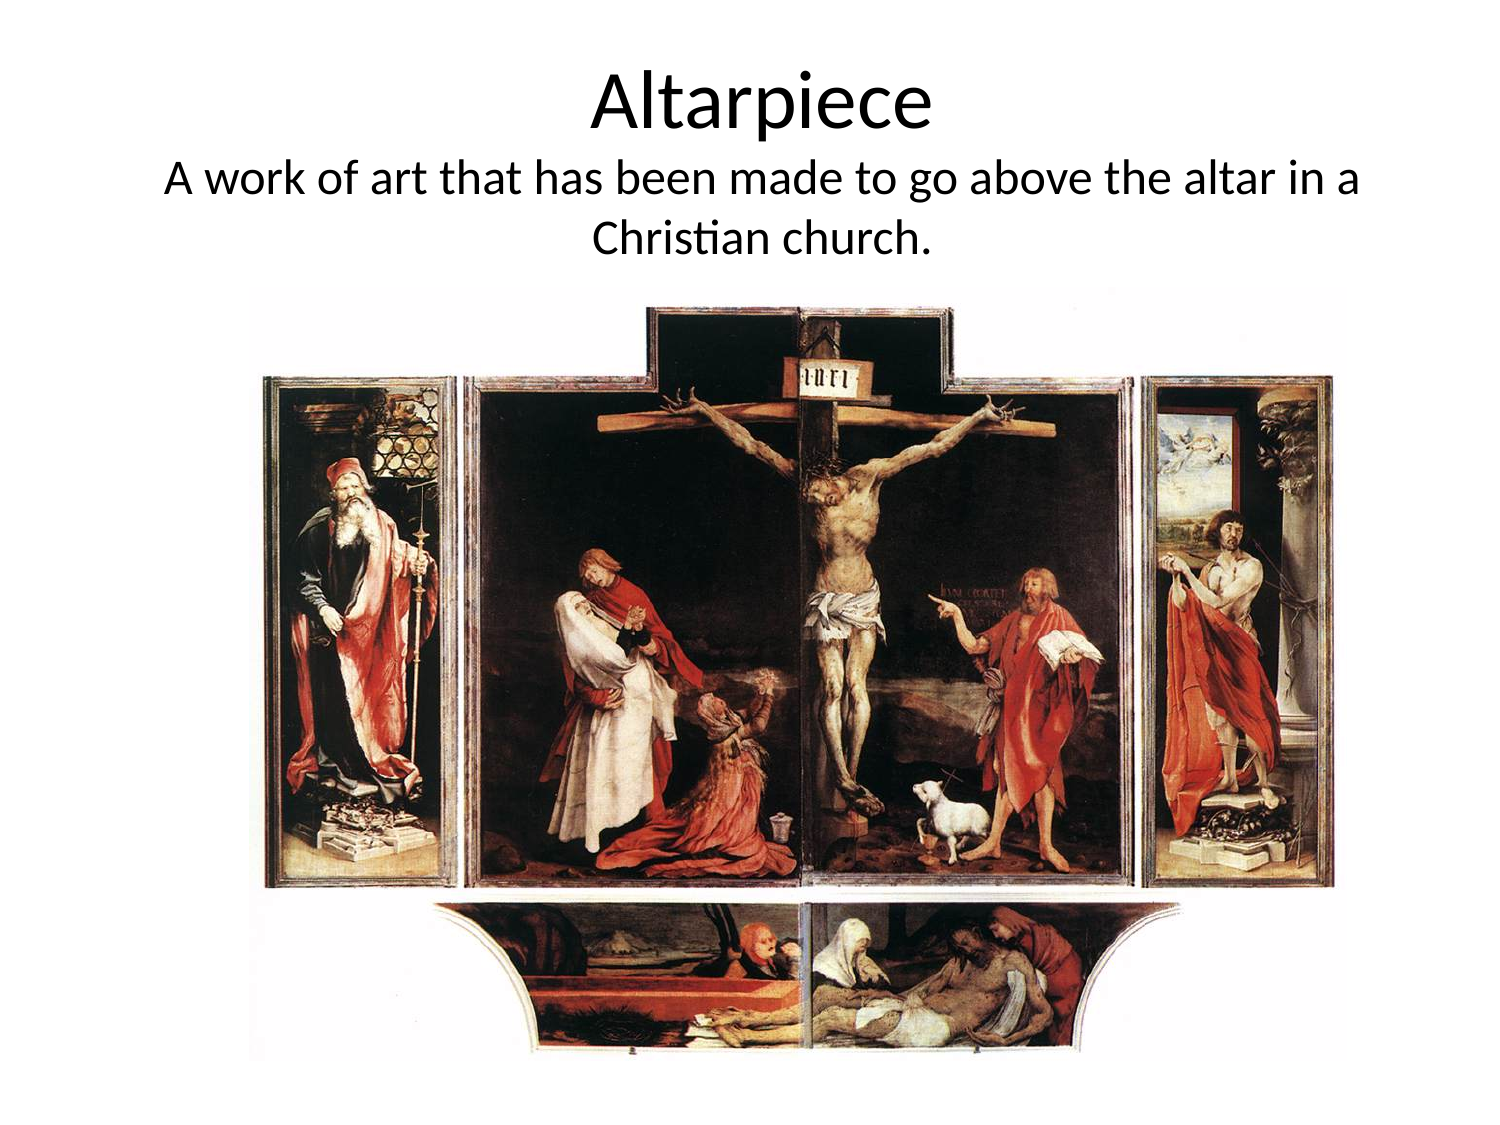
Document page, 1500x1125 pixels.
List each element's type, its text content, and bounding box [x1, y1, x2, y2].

picture [249, 287, 1348, 1061]
text_box Altarpiece A work of art that has been made to go above the altar in a Christian church. [124, 37, 1400, 273]
